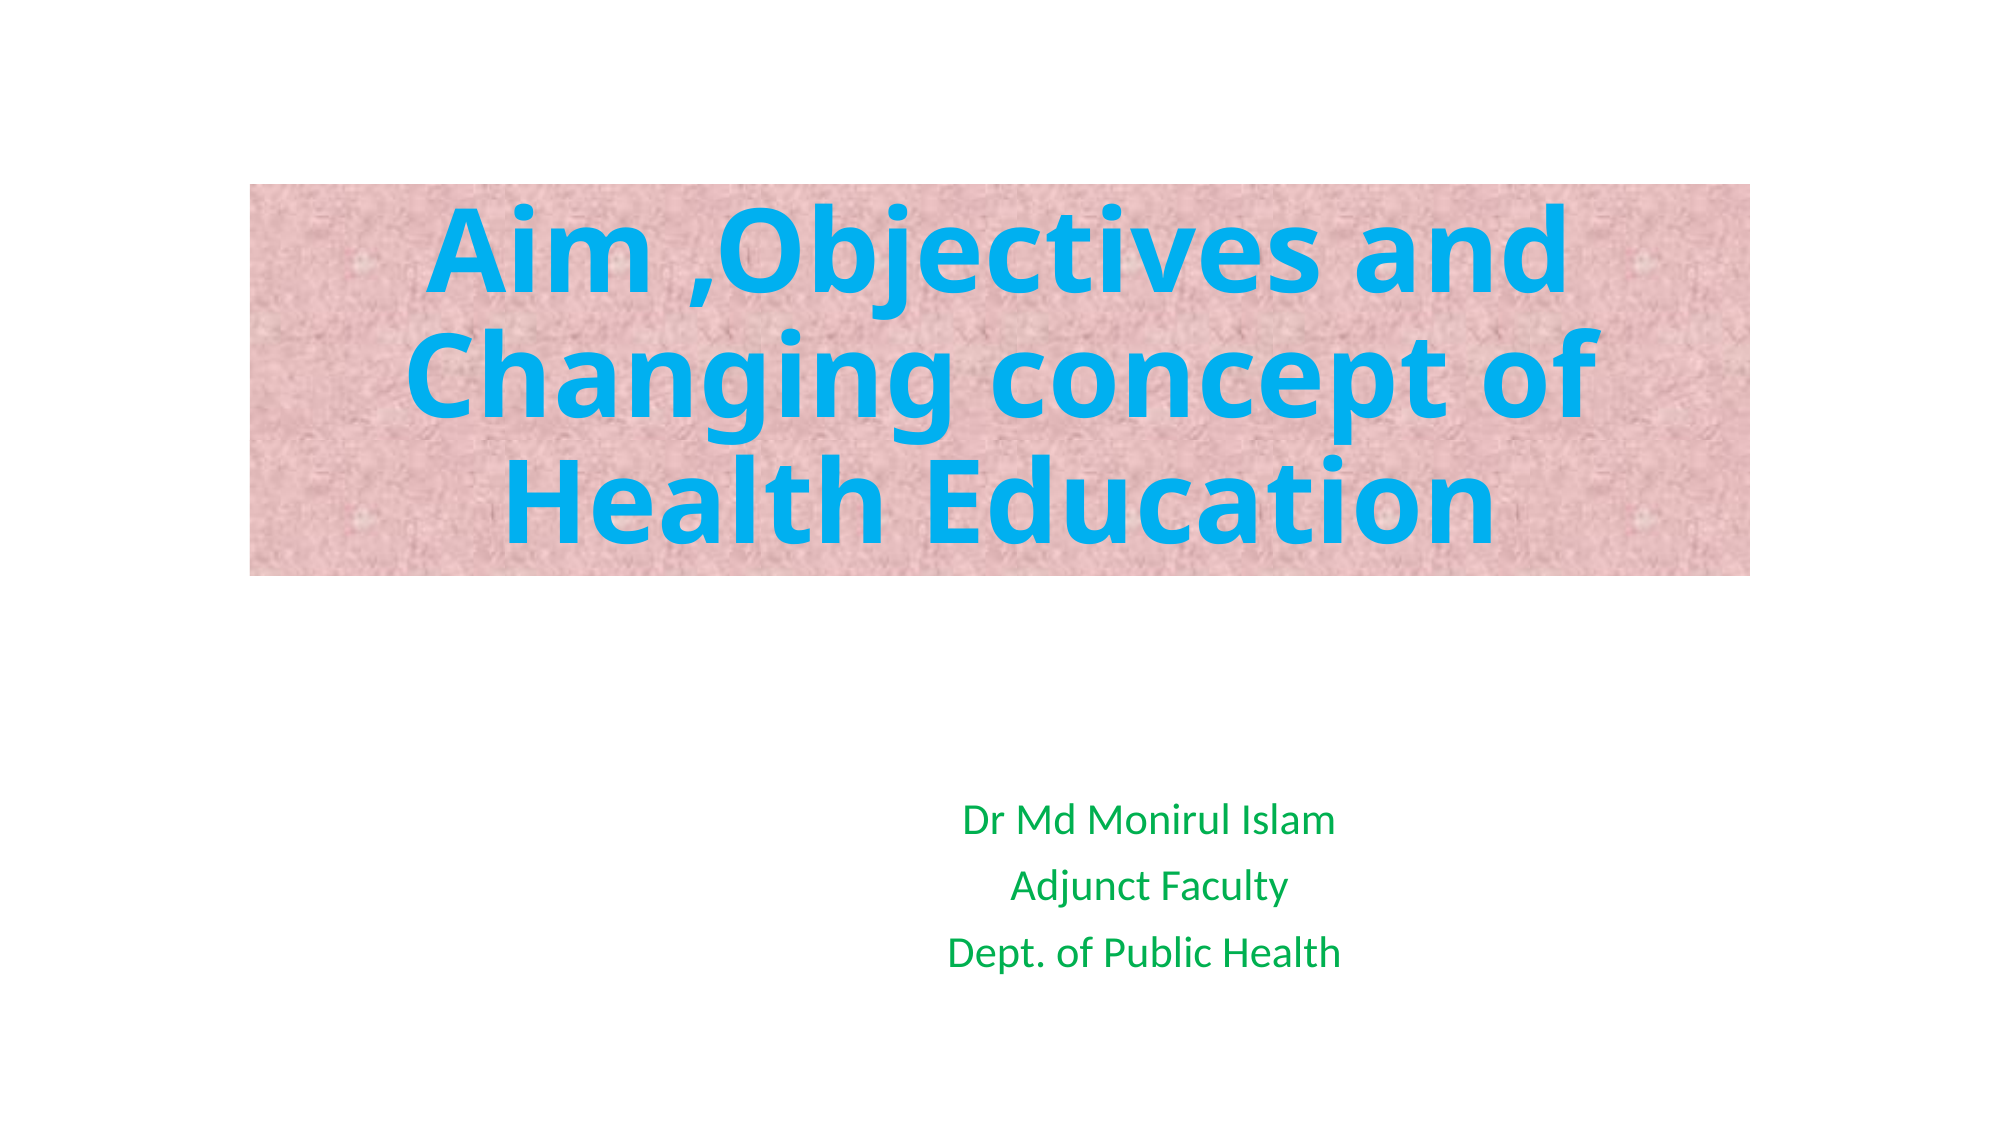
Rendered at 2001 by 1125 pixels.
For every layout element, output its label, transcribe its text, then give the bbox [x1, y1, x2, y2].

subtitle Dr Md Monirul Islam Adjunct Faculty Dept. of Public Health [399, 788, 1900, 985]
title Aim ,Objectives and Changing concept of Health Education [249, 184, 1750, 576]
